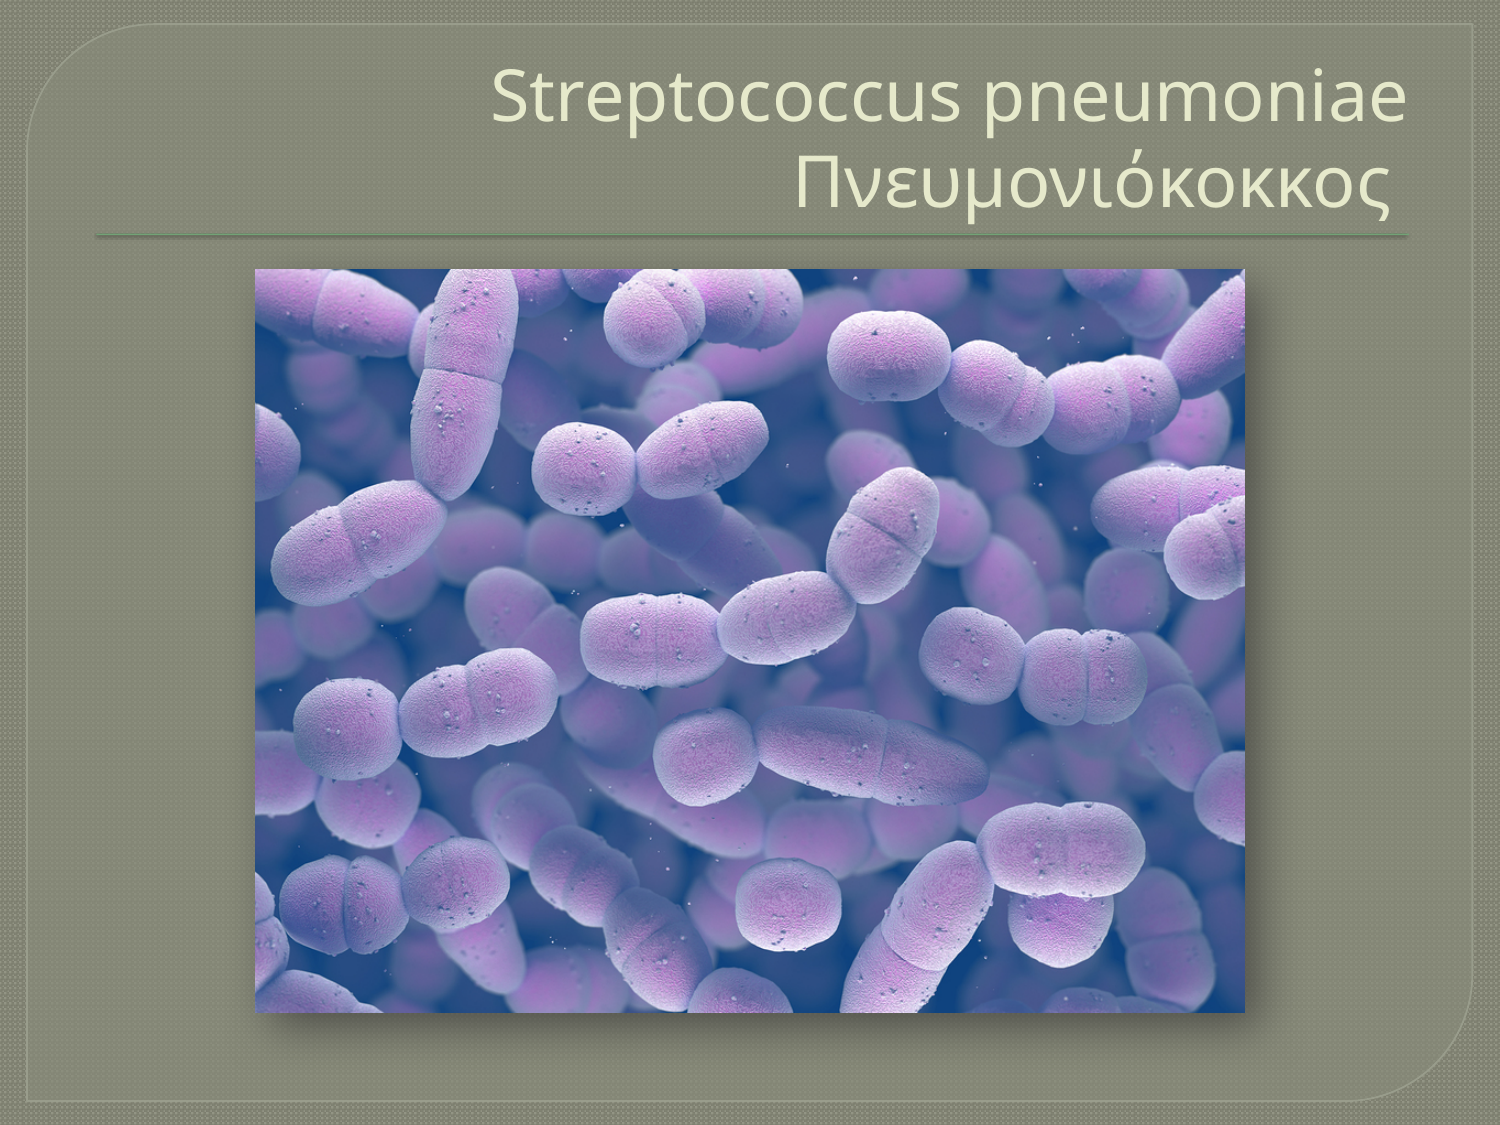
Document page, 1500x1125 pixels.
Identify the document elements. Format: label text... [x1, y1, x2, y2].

title Streptococcus pneumoniae Πνευμονιόκοκκος [75, 41, 1425, 230]
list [254, 269, 1246, 1013]
